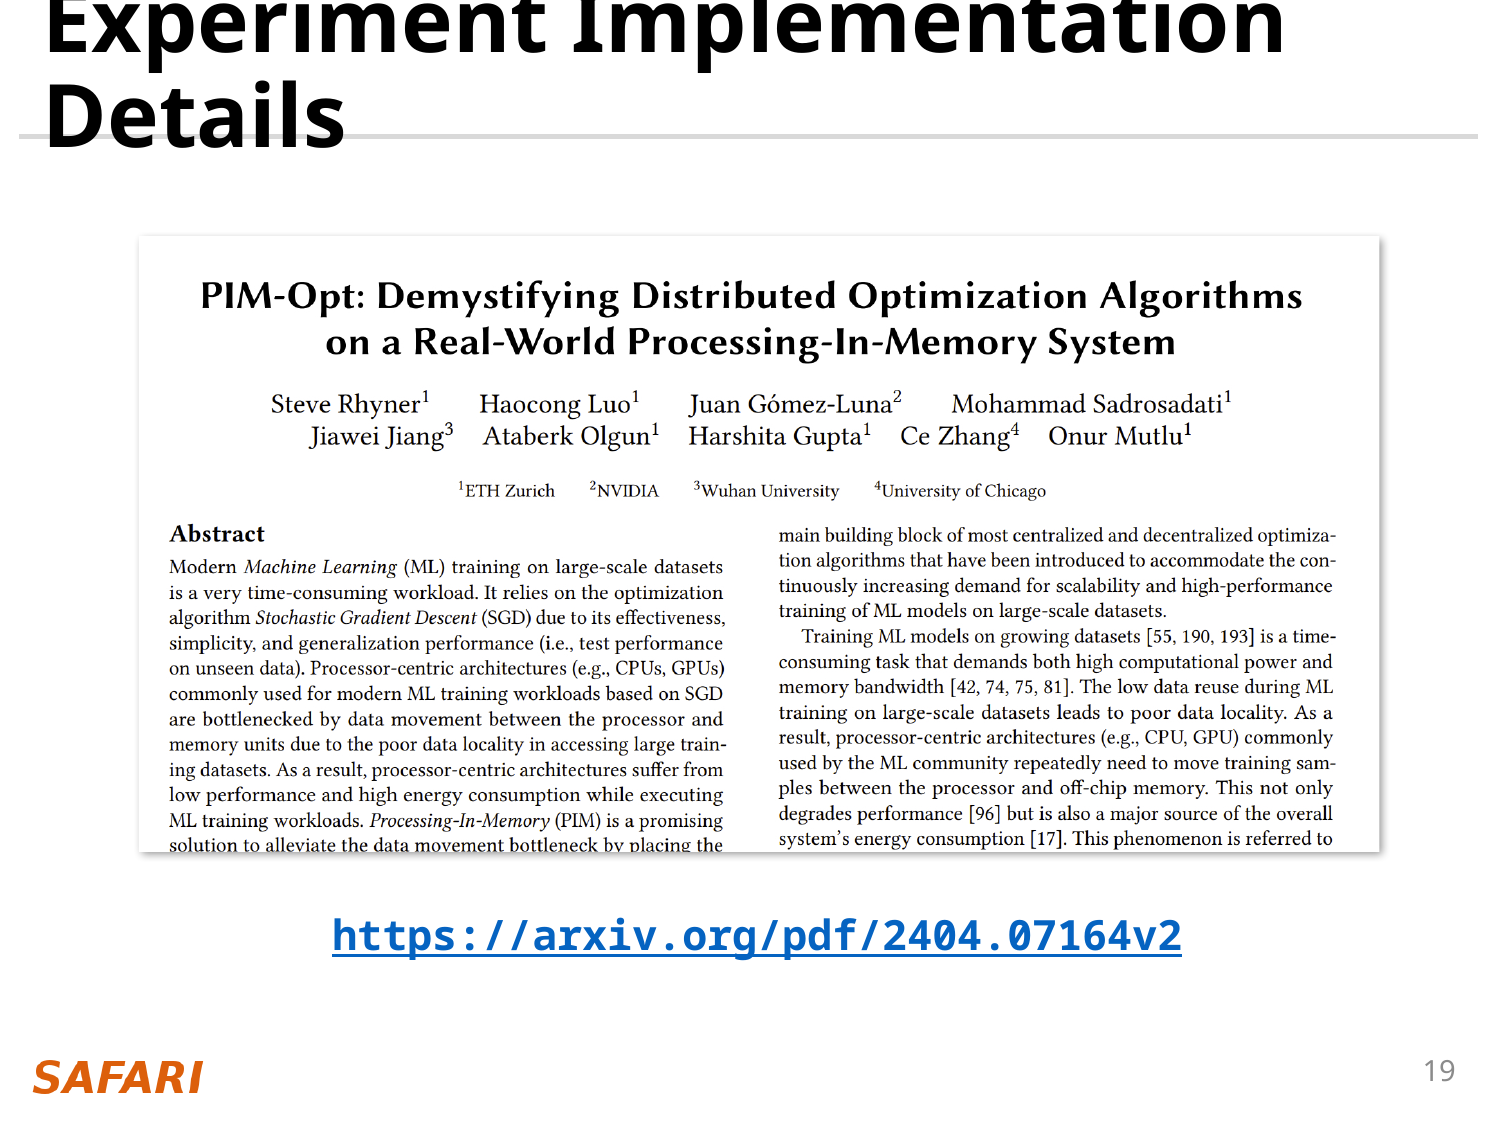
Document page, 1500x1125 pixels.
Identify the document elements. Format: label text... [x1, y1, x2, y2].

title Experiment Implementation Details [27, 21, 1487, 122]
picture [138, 236, 1380, 852]
text_box https://arxiv.org/pdf/2404.07164v2 [232, 901, 1283, 974]
picture [31, 1051, 209, 1104]
